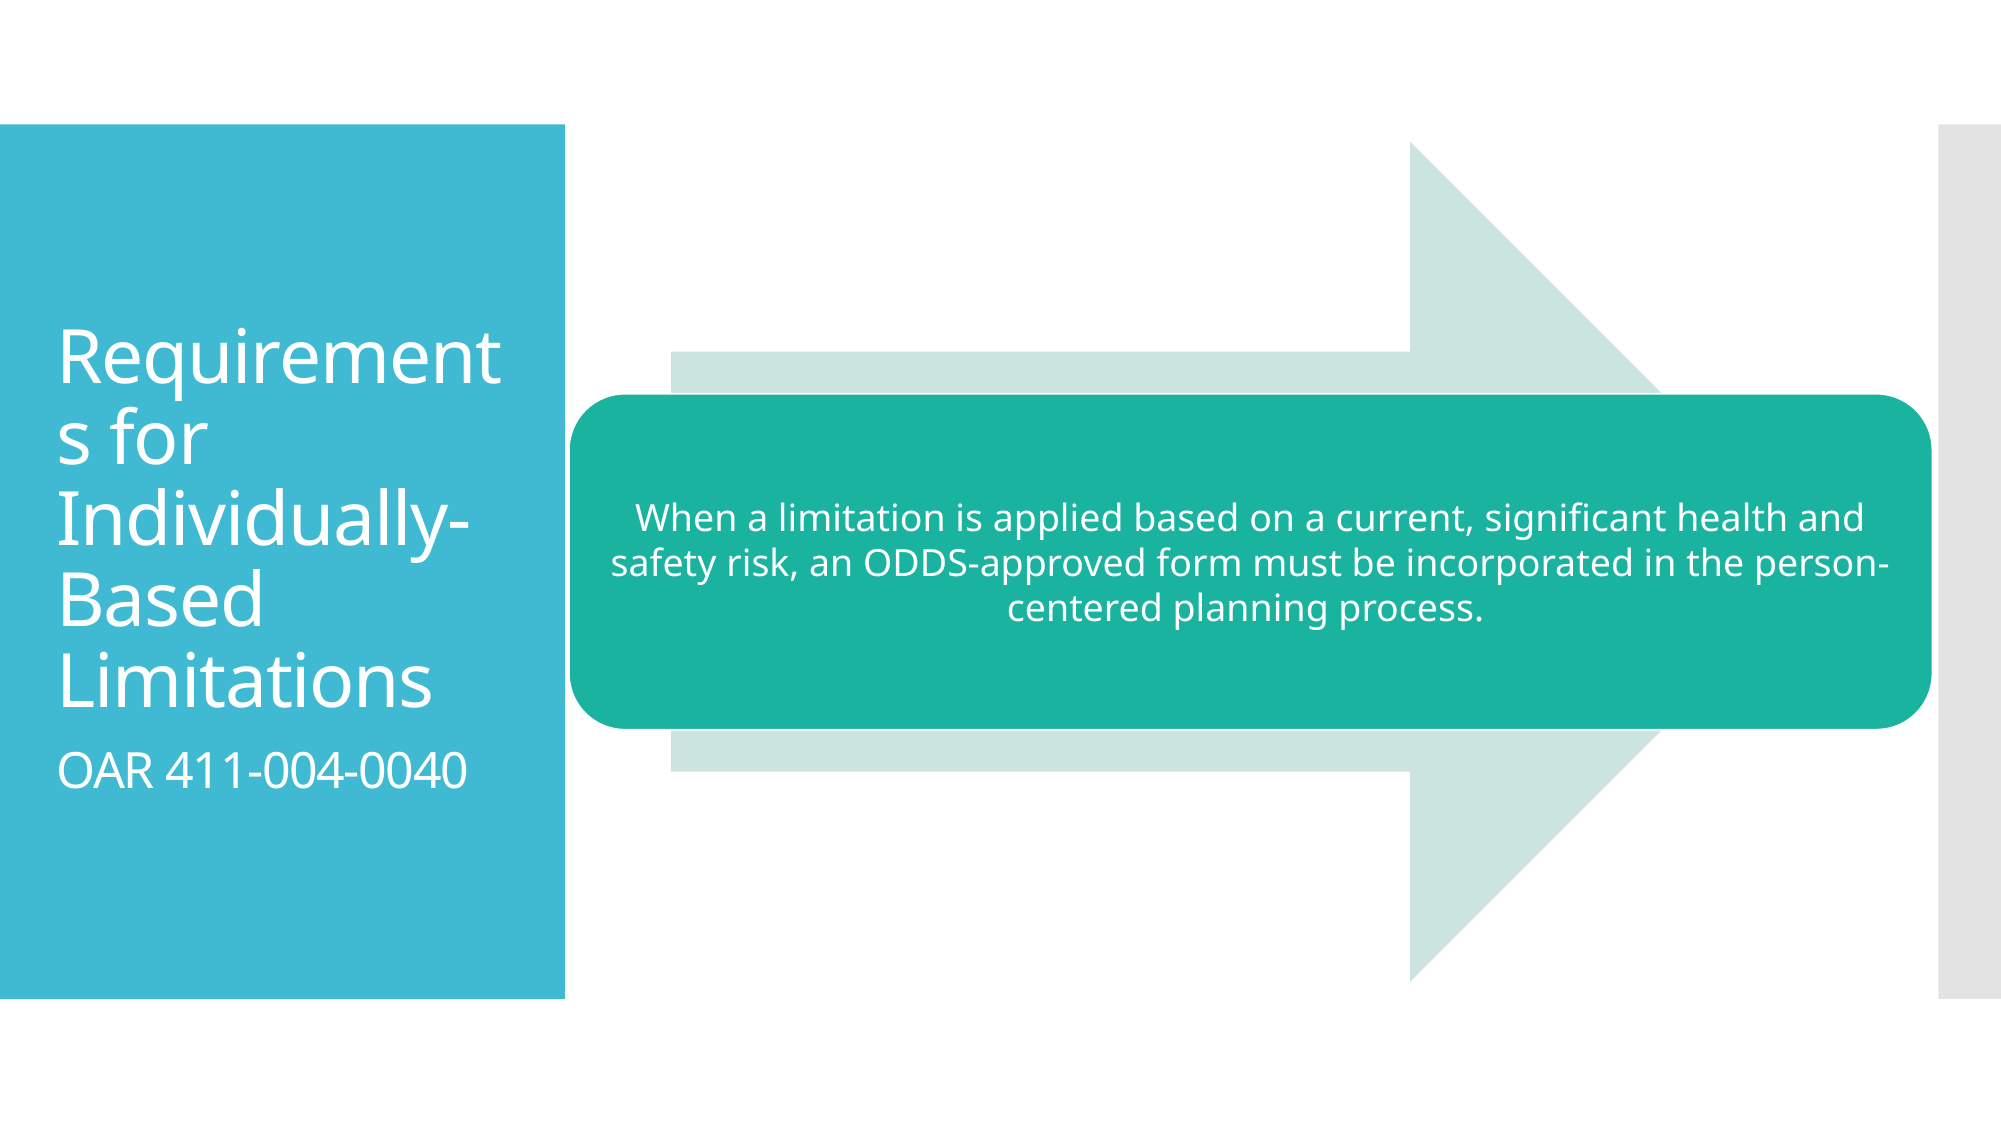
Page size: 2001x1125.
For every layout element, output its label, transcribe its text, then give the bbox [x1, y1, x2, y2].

title Requirements for Individually-Based Limitations OAR 411-004-0040 [41, 184, 525, 940]
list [568, 141, 1933, 982]
